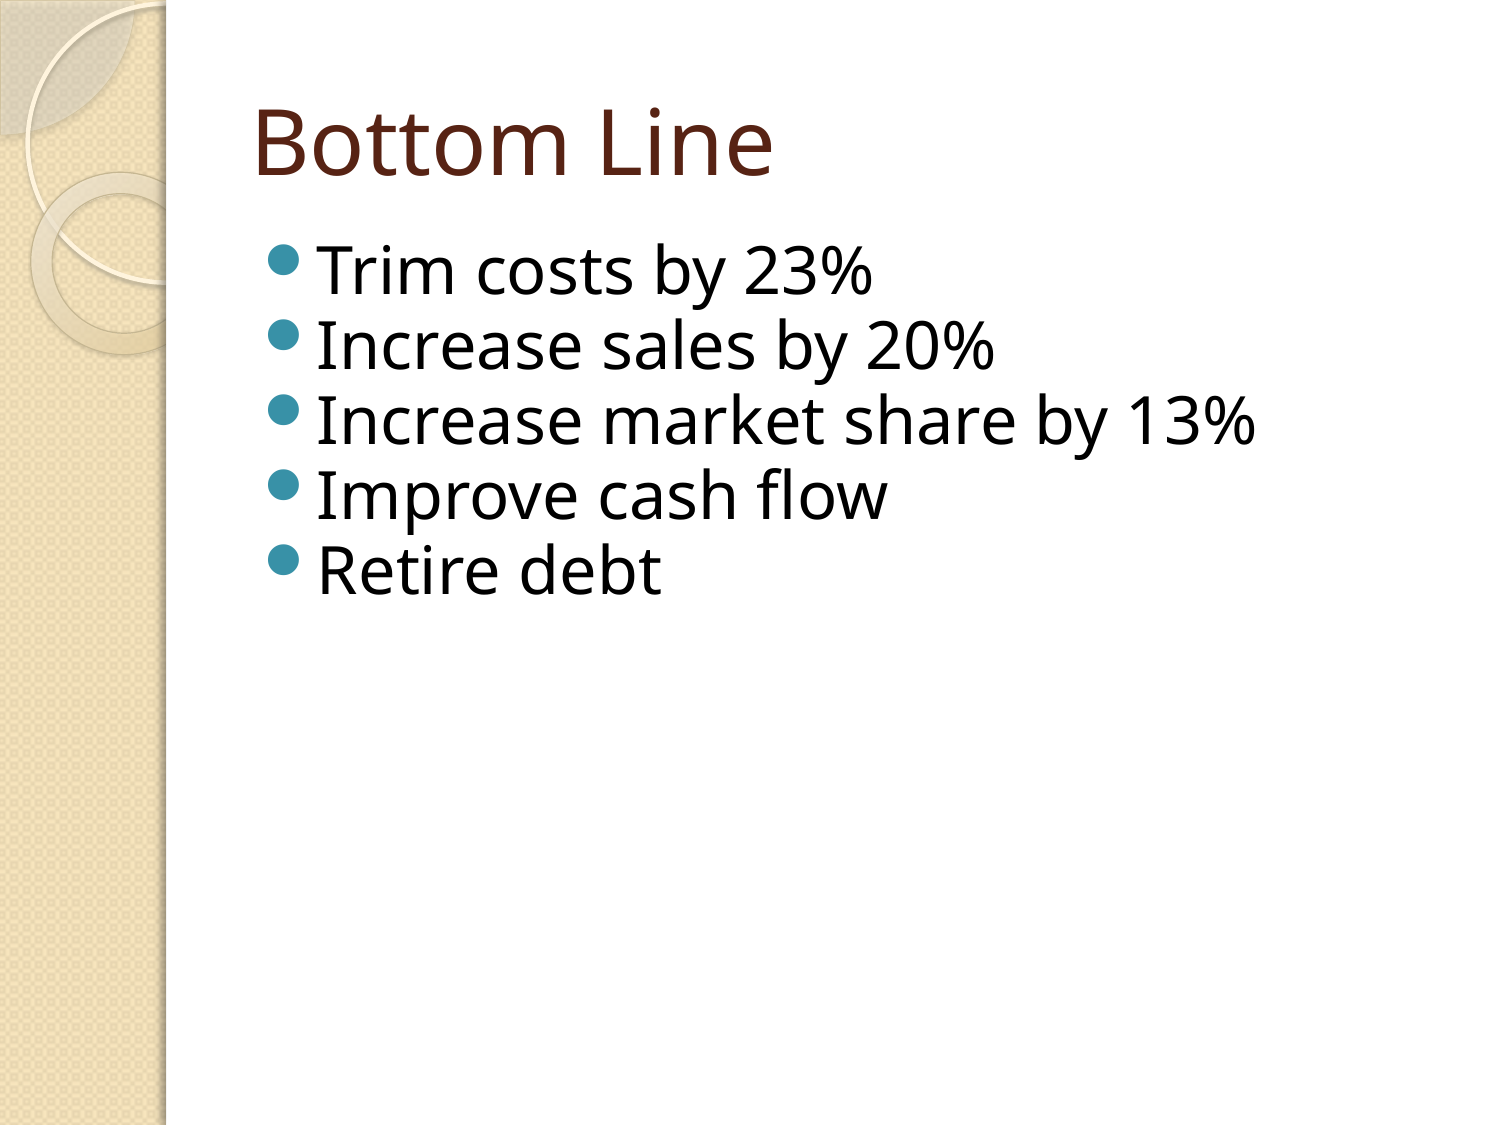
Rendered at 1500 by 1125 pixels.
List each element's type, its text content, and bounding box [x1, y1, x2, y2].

title Bottom Line [235, 45, 1466, 233]
list Trim costs by 23% Increase sales by 20% Increase market share by 13% Improve cash flow Retire debt [235, 237, 1466, 1025]
